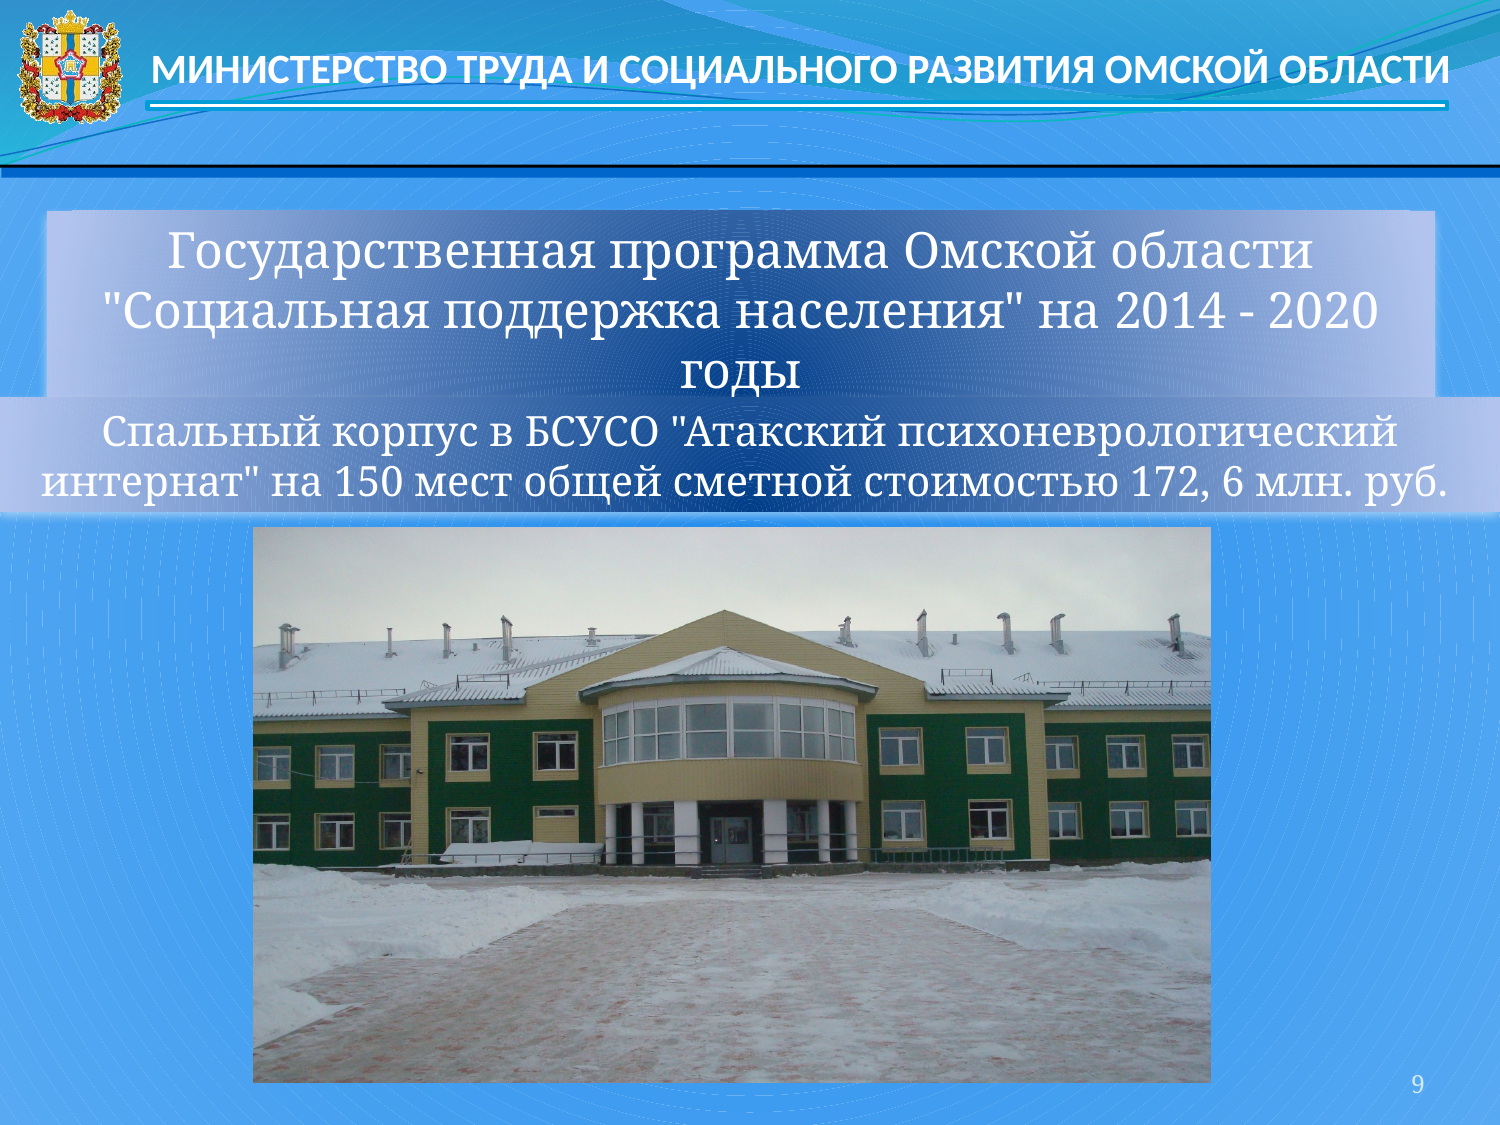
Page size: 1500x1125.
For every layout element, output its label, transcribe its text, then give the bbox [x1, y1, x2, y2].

picture [17, 7, 124, 125]
picture [253, 526, 1211, 1083]
text_box Государственная программа Омской области "Социальная поддержка населения" на 2014 - 2020 годы [46, 210, 1436, 396]
slide_number 9 [1299, 1042, 1425, 1103]
text_box [1, 167, 1500, 178]
text_box Спальный корпус в БСУСО "Атакский психоневрологический интернат" на 150 мест общей сметной стоимостью 172, 6 млн. руб. [0, 397, 1500, 512]
